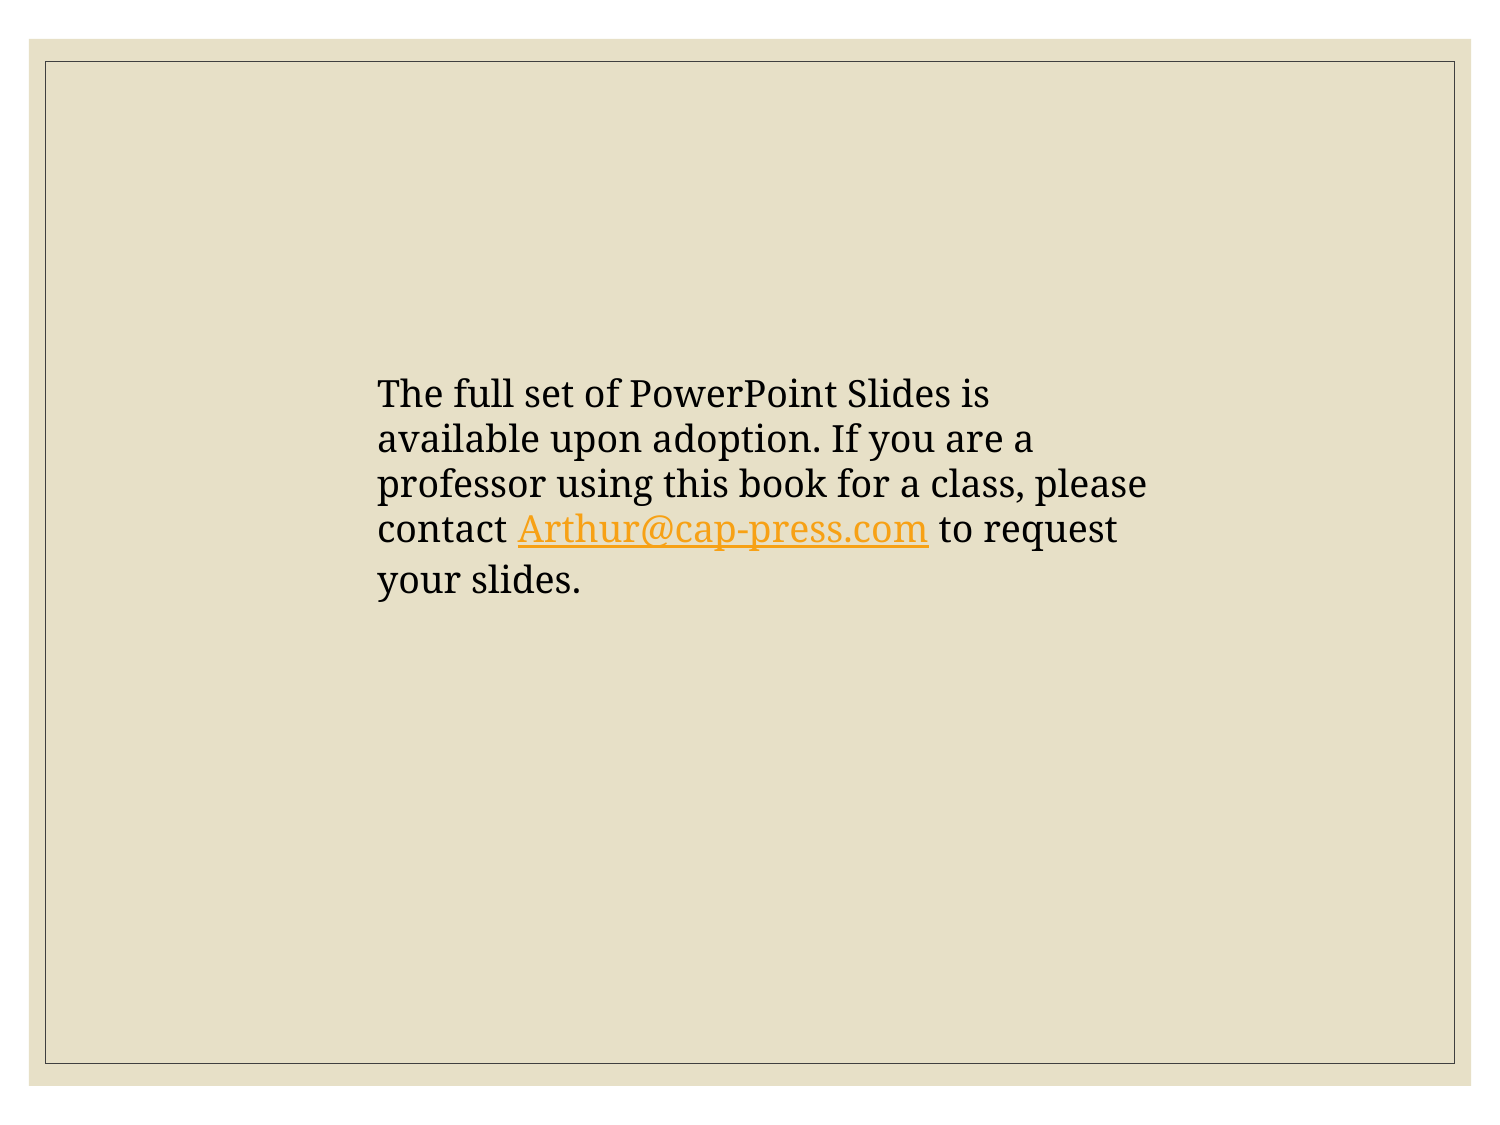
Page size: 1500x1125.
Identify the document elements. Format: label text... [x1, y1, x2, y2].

text_box The full set of PowerPoint Slides is available upon adoption. If you are a professor using this book for a class, please contact Arthur@cap-press.com to request your slides. [362, 362, 1175, 609]
